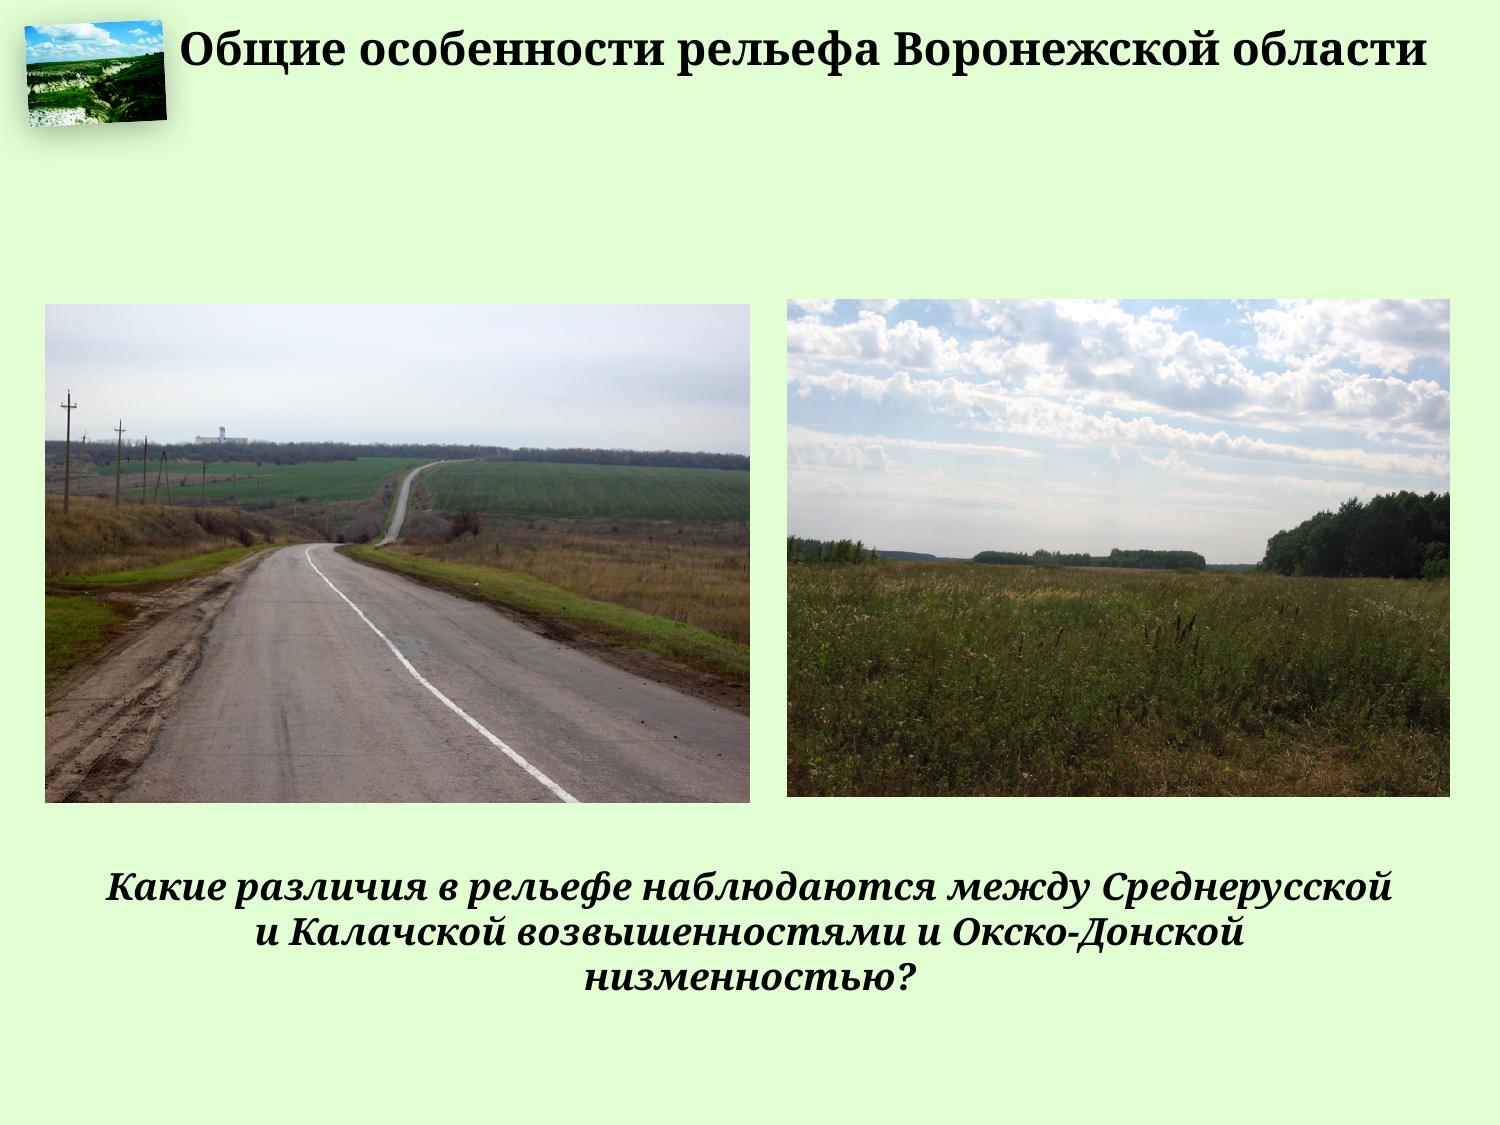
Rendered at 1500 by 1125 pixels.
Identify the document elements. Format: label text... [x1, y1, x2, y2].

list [787, 299, 1451, 797]
text_box Какие различия в рельефе наблюдаются между Среднерусской и Калачской возвышенностями и Окско-Донской низменностью? [74, 855, 1425, 1006]
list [45, 304, 751, 803]
picture [25, 20, 167, 127]
text_box Общие особенности рельефа Воронежской области [163, 11, 1500, 82]
